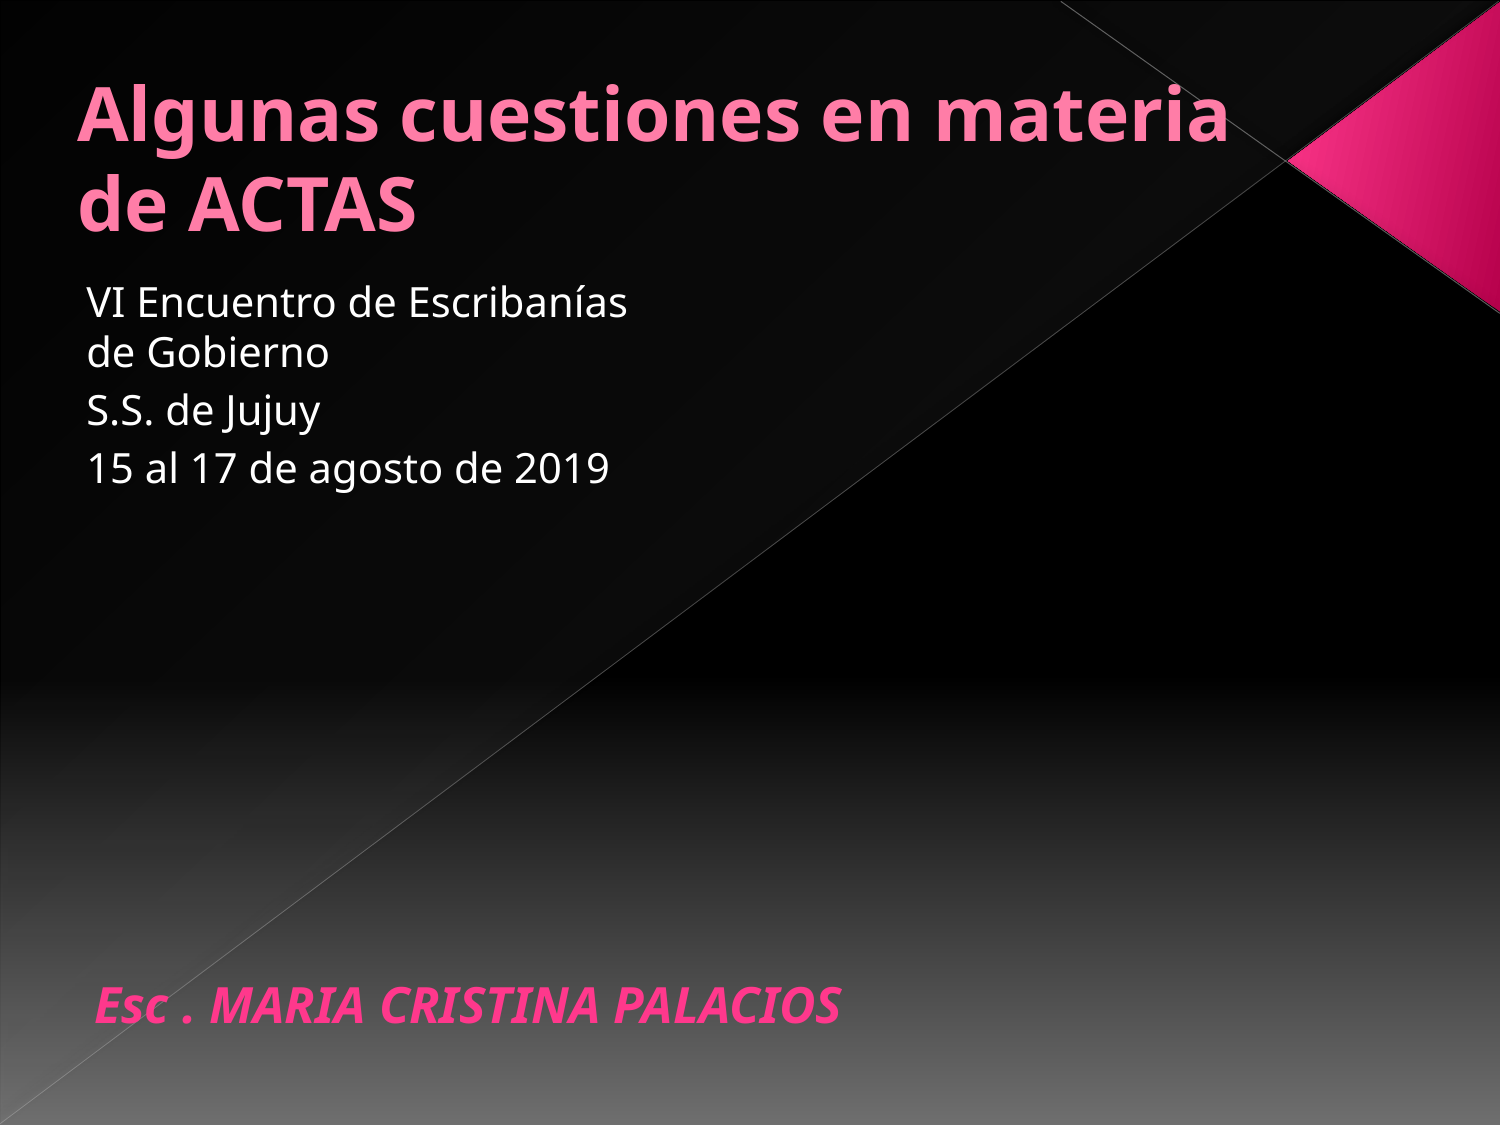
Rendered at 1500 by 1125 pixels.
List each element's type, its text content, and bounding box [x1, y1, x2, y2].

title Algunas cuestiones en materia de ACTAS [62, 44, 1250, 268]
list VI Encuentro de Escribanías de Gobierno S.S. de Jujuy 15 al 17 de agosto de 2019 [62, 267, 700, 643]
text_box Esc . MARIA CRISTINA PALACIOS [79, 966, 858, 1042]
